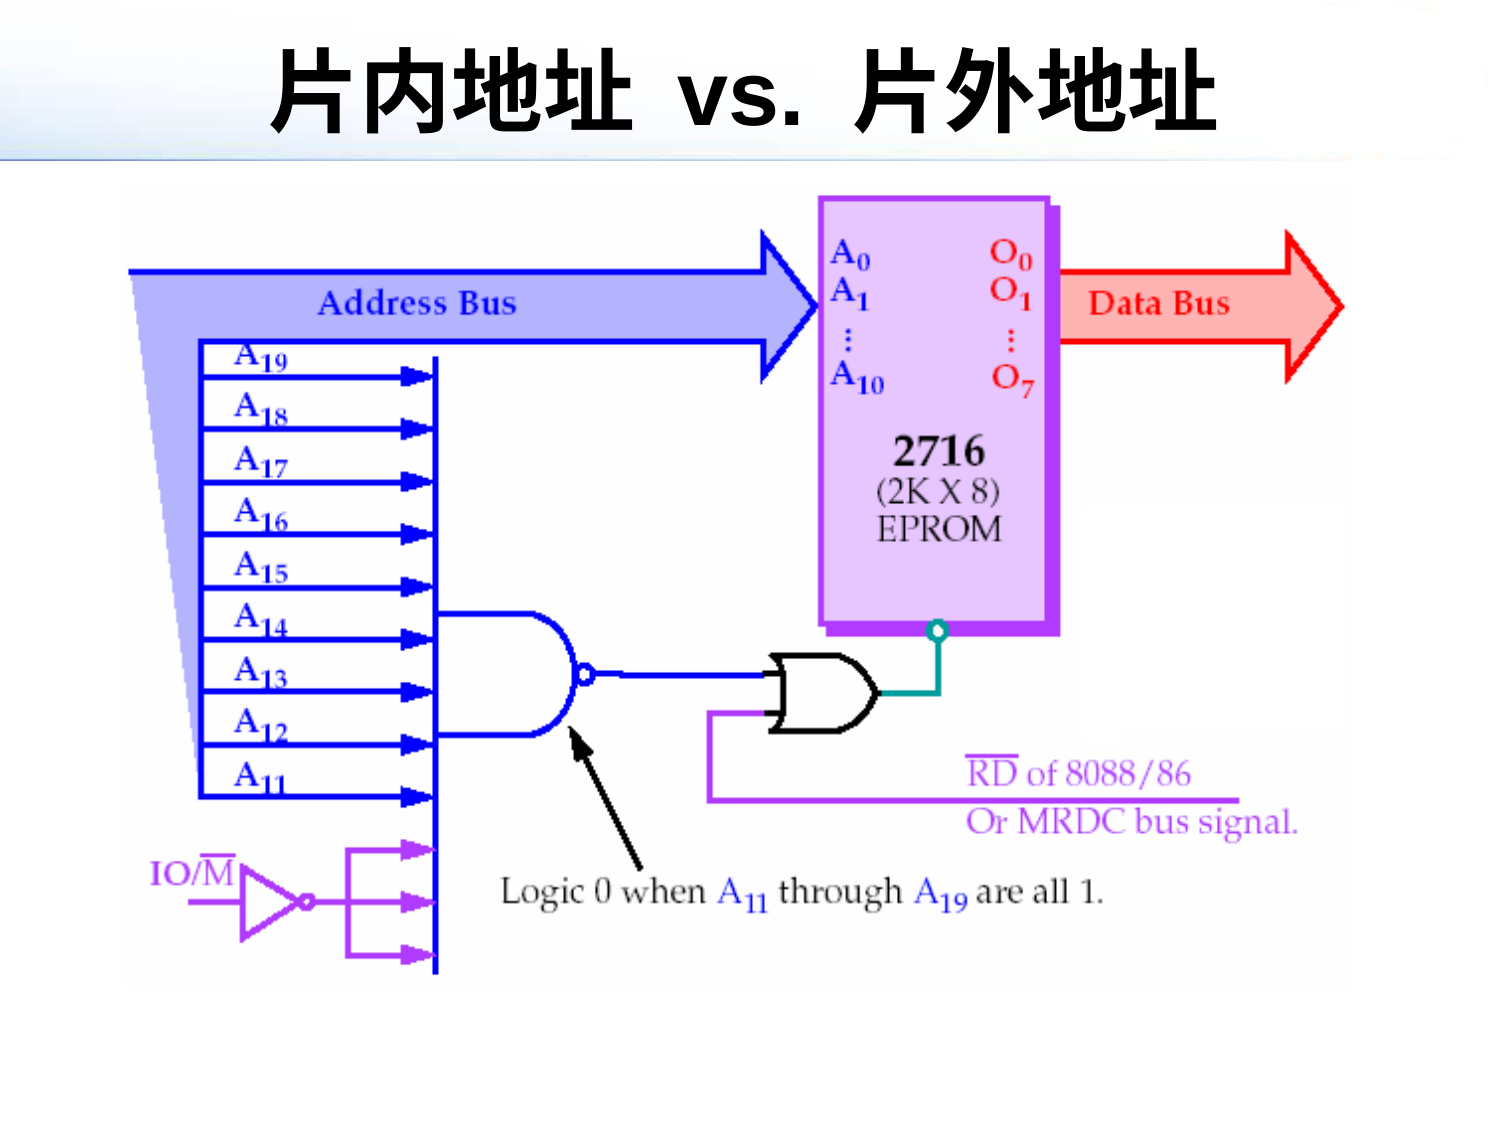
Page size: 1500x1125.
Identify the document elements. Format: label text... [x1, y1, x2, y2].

picture [0, 0, 1500, 161]
title 片内地址 vs. 片外地址 [29, 31, 1459, 147]
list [123, 184, 1353, 989]
